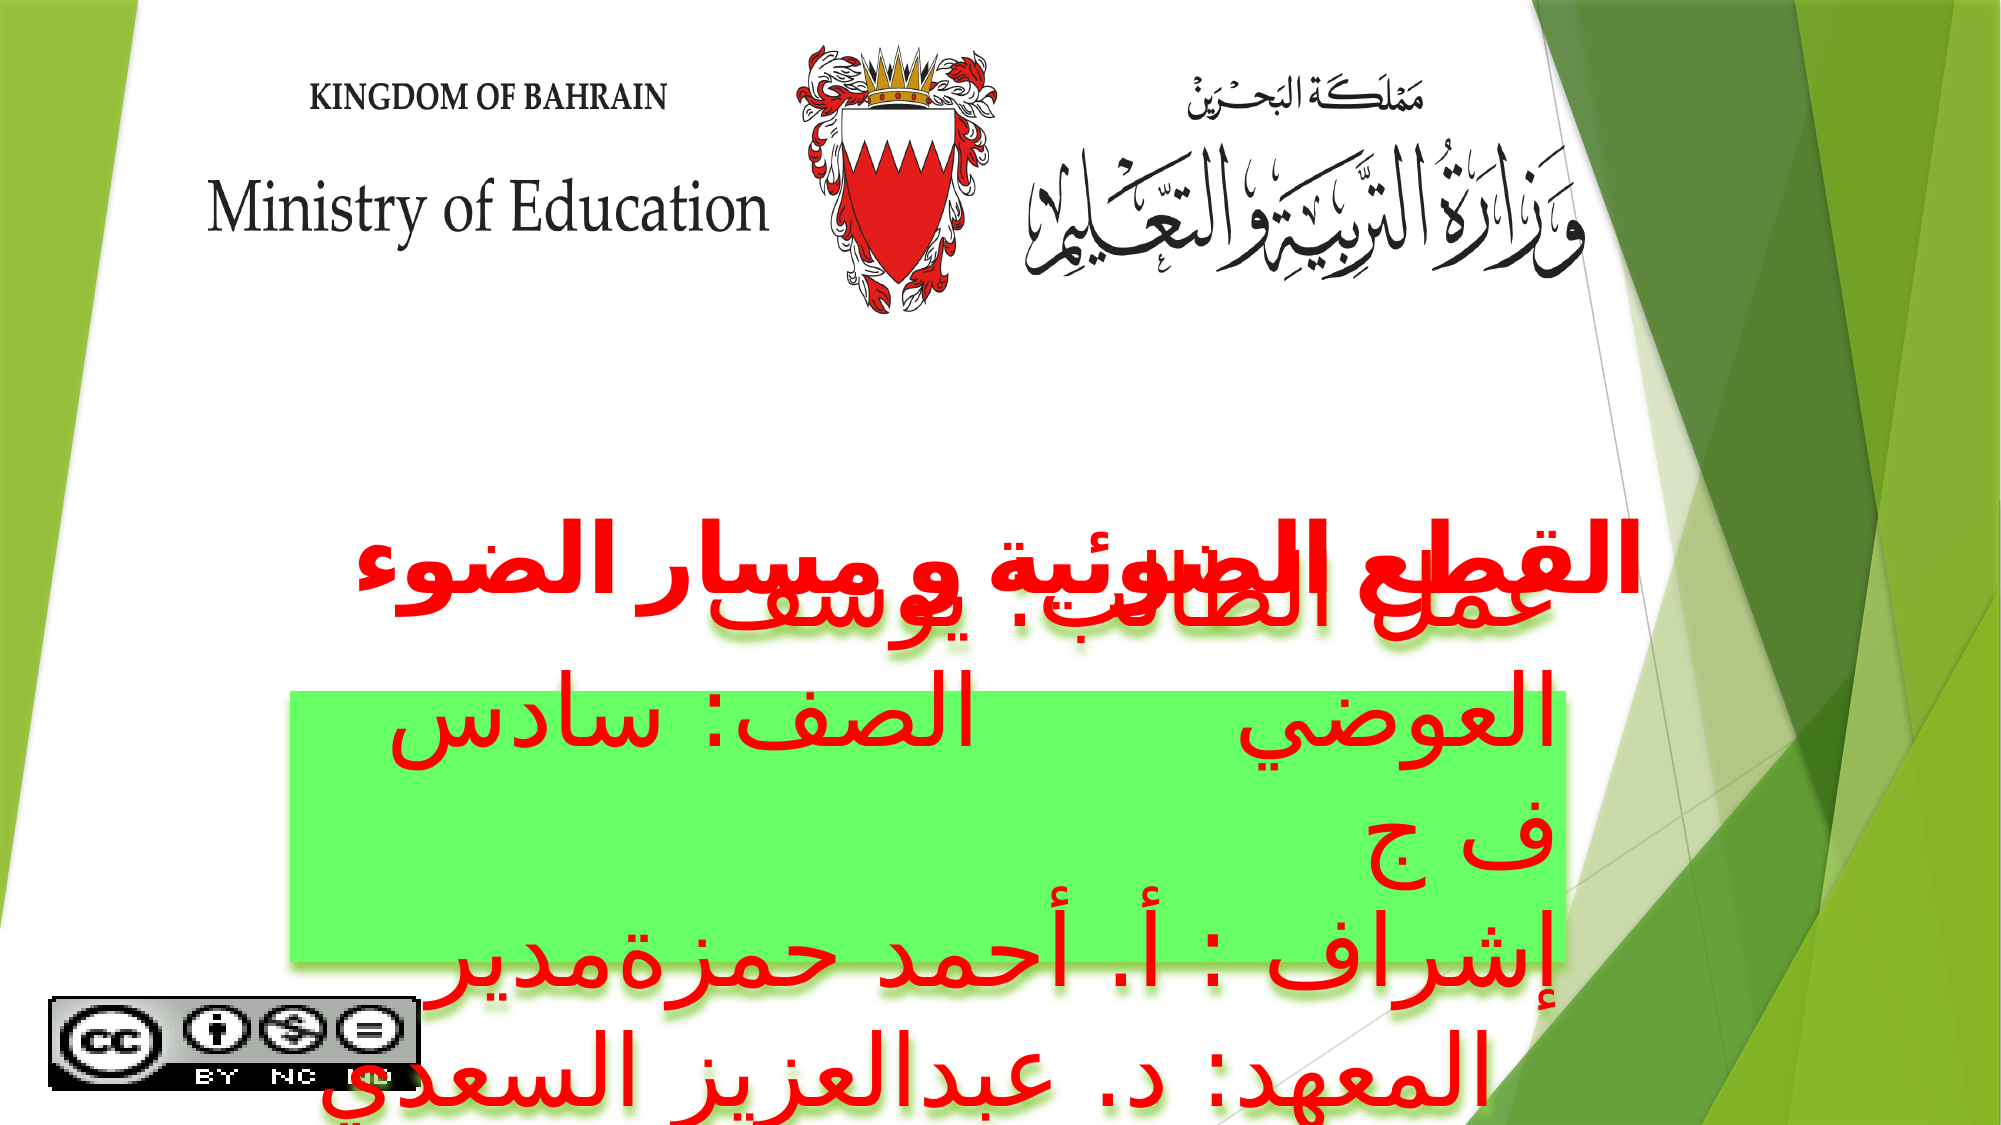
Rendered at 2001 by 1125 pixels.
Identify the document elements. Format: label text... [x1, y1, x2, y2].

text_box عمل الطالب: يوسف العوضي الصف: سادس ف ج إشراف : أ. أحمد حمزةمدير المعهد: د. عبدالعزيز السعدي [290, 691, 1566, 962]
text_box القطع الضوئية و مسار الضوء [337, 433, 1838, 622]
picture [48, 995, 422, 1091]
picture [208, 44, 1586, 315]
